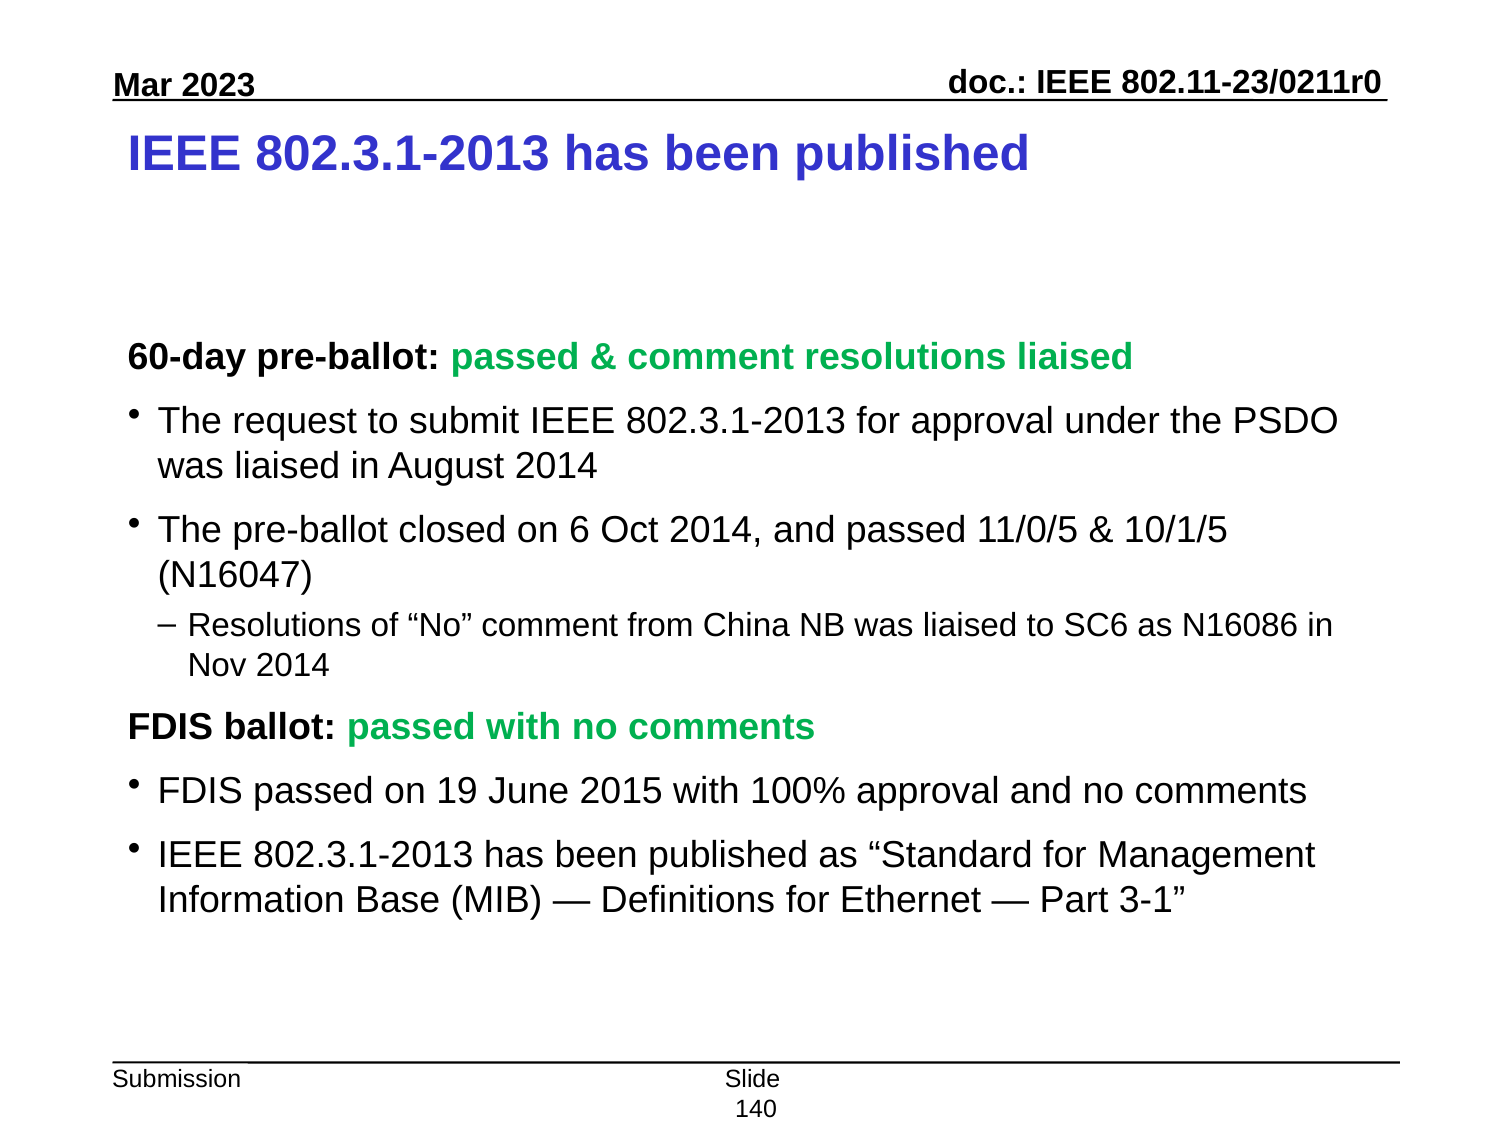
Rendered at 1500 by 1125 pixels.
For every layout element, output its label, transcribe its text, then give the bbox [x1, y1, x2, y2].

list 60-day pre-ballot: passed & comment resolutions liaised The request to submit IEEE 802.3.1-2013 for approval under the PSDO was liaised in August 2014 The pre-ballot closed on 6 Oct 2014, and passed 11/0/5 & 10/1/5 (N16047) Resolutions of “No” comment from China NB was liaised to SC6 as N16086 in Nov 2014 FDIS ballot: passed with no comments FDIS passed on 19 June 2015 with 100% approval and no comments IEEE 802.3.1-2013 has been published as “Standard for Management Information Base (MIB) — Definitions for Ethernet — Part 3-1” [112, 324, 1388, 1000]
title IEEE 802.3.1-2013 has been published [112, 112, 1488, 288]
slide_number Slide 140 [709, 1061, 803, 1093]
